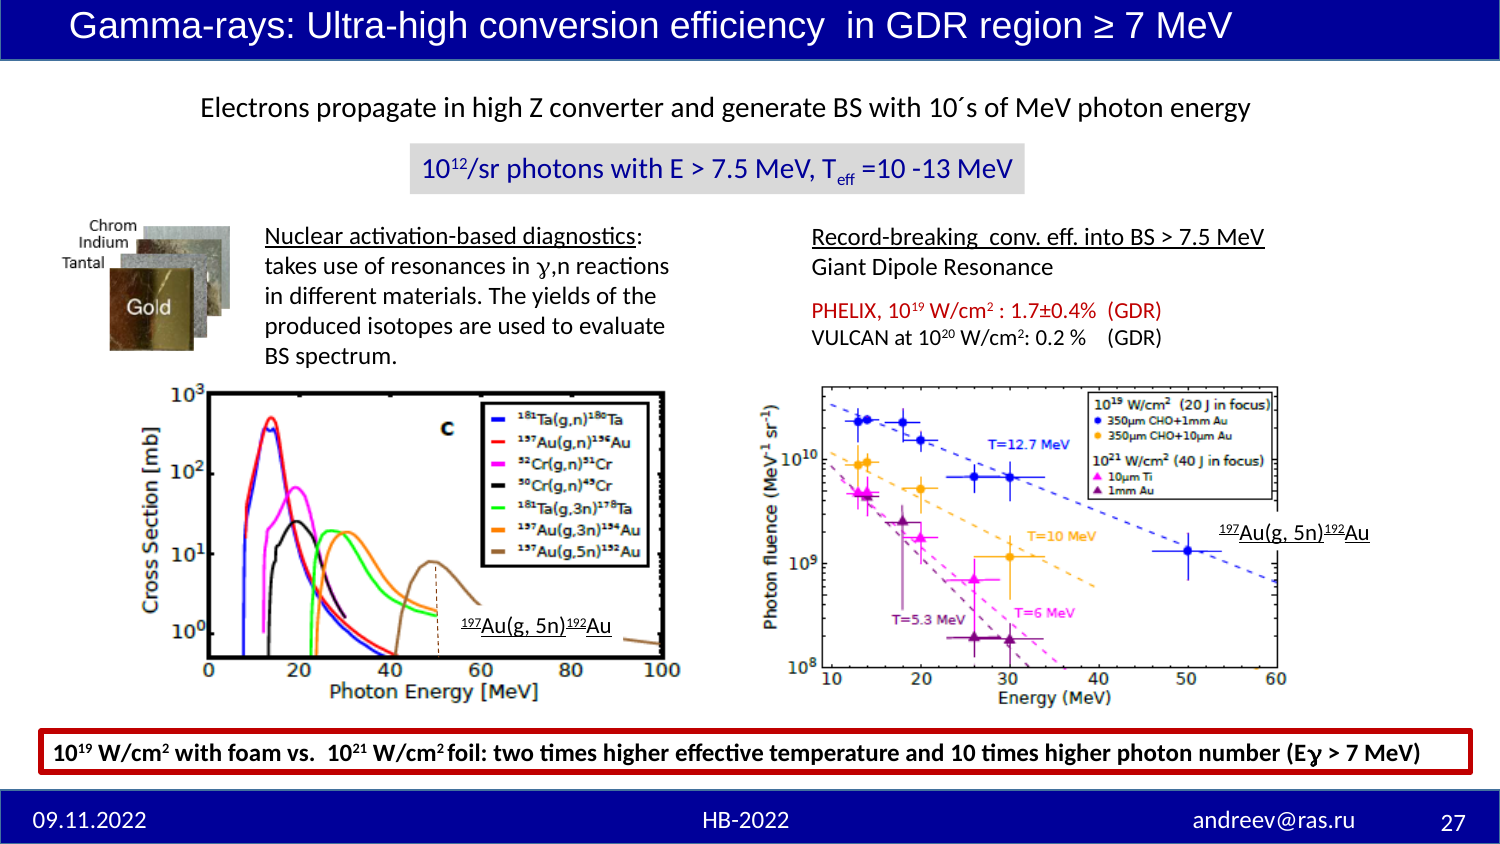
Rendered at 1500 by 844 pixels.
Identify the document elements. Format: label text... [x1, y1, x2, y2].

picture [756, 370, 1292, 715]
text_box 1012/sr photons with E > 7.5 MeV, Teff =10 -13 MeV [409, 143, 1025, 195]
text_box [0, 789, 1500, 844]
text_box Gamma-rays: Ultra-high conversion efficiency in GDR region ≥ 7 MeV [57, 0, 1500, 52]
text_box [0, 0, 1500, 61]
text_box 1019 W/cm2 with foam vs. 1021 W/cm2 foil: two times higher effective temperature and 10 times higher photon number (Eg > 7 MeV) [41, 730, 1471, 773]
text_box Electrons propagate in high Z converter and generate BS with 10´s of MeV photon energy [189, 82, 1264, 129]
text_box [435, 566, 439, 658]
text_box Nuclear activation-based diagnostics: takes use of resonances in g,n reactions in different materials. The yields of the produced isotopes are used to evaluate BS spectrum. [253, 214, 686, 378]
text_box 197Au(g, 5n)192Au [1292, 511, 1382, 551]
picture [119, 378, 690, 717]
picture [57, 195, 236, 357]
text_box Record-breaking conv. eff. into BS > 7.5 MeV Giant Dipole Resonance PHELIX, 1019 W/cm2 : 1.7±0.4% (GDR) VULCAN at 1020 W/cm2: 0.2 % (GDR) [800, 214, 1404, 356]
